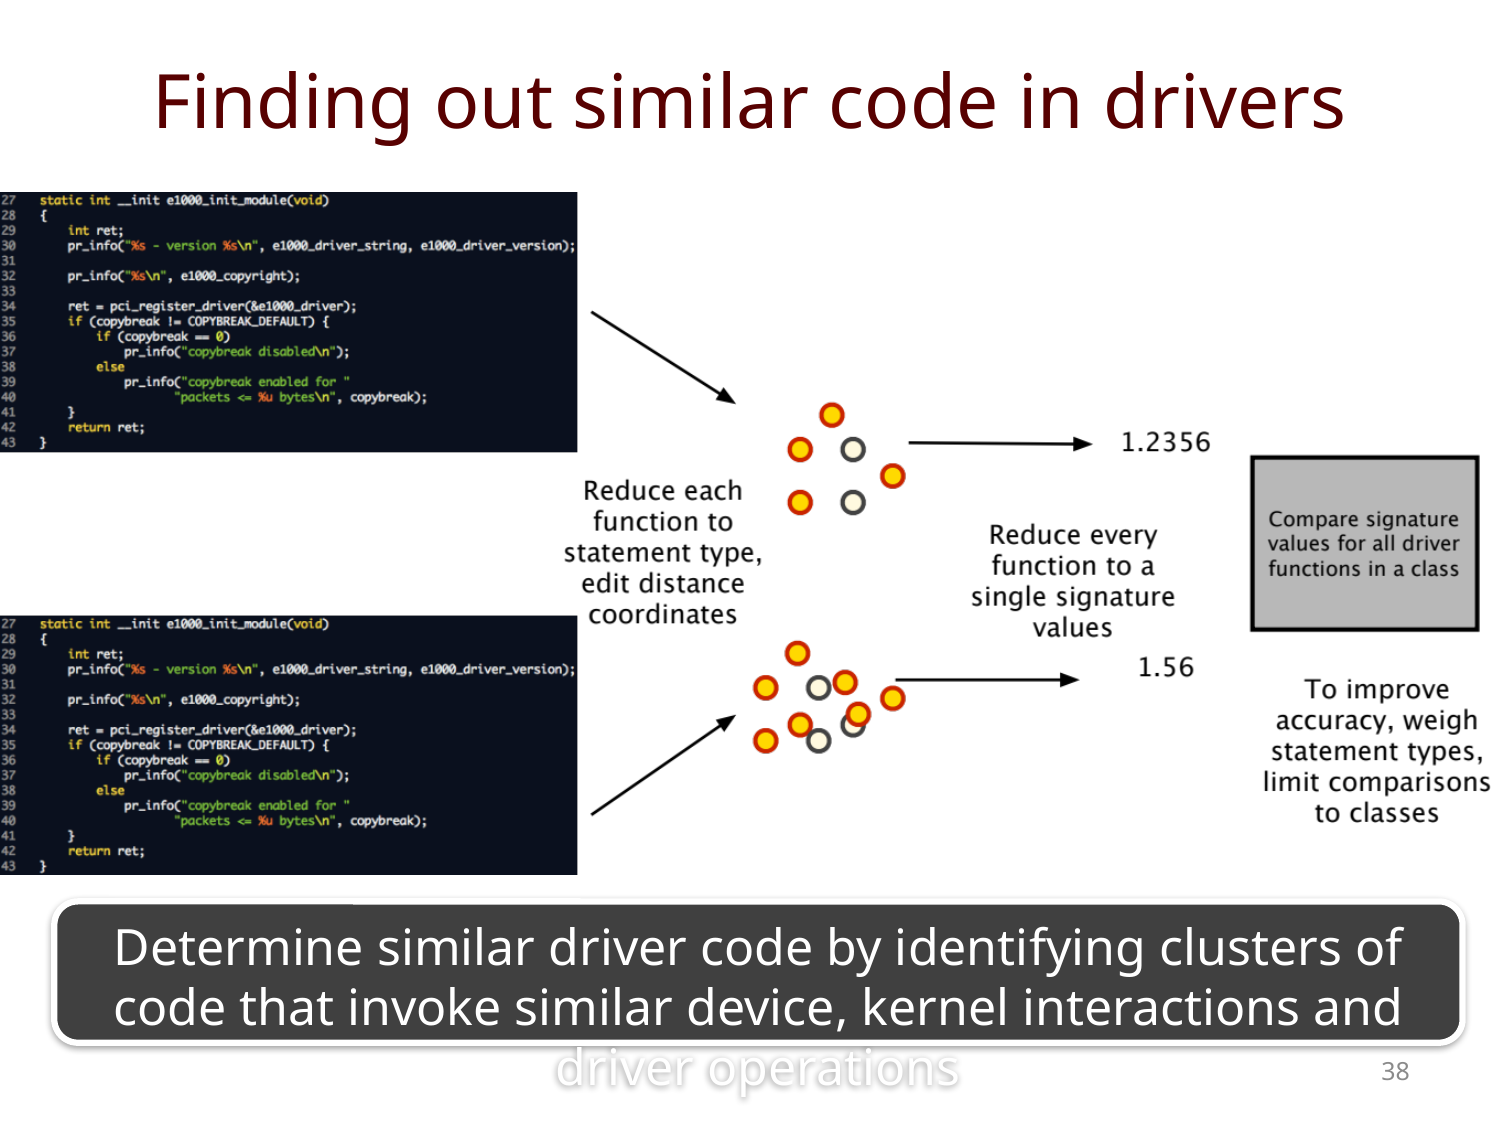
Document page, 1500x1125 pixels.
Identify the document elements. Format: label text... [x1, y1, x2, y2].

text_box Determine similar driver code by identifying clusters of code that invoke similar device, kernel interactions and driver operations [51, 898, 1466, 1046]
title Finding out similar code in drivers [75, 5, 1425, 191]
slide_number 38 [1074, 1042, 1425, 1103]
picture [0, 192, 1500, 875]
